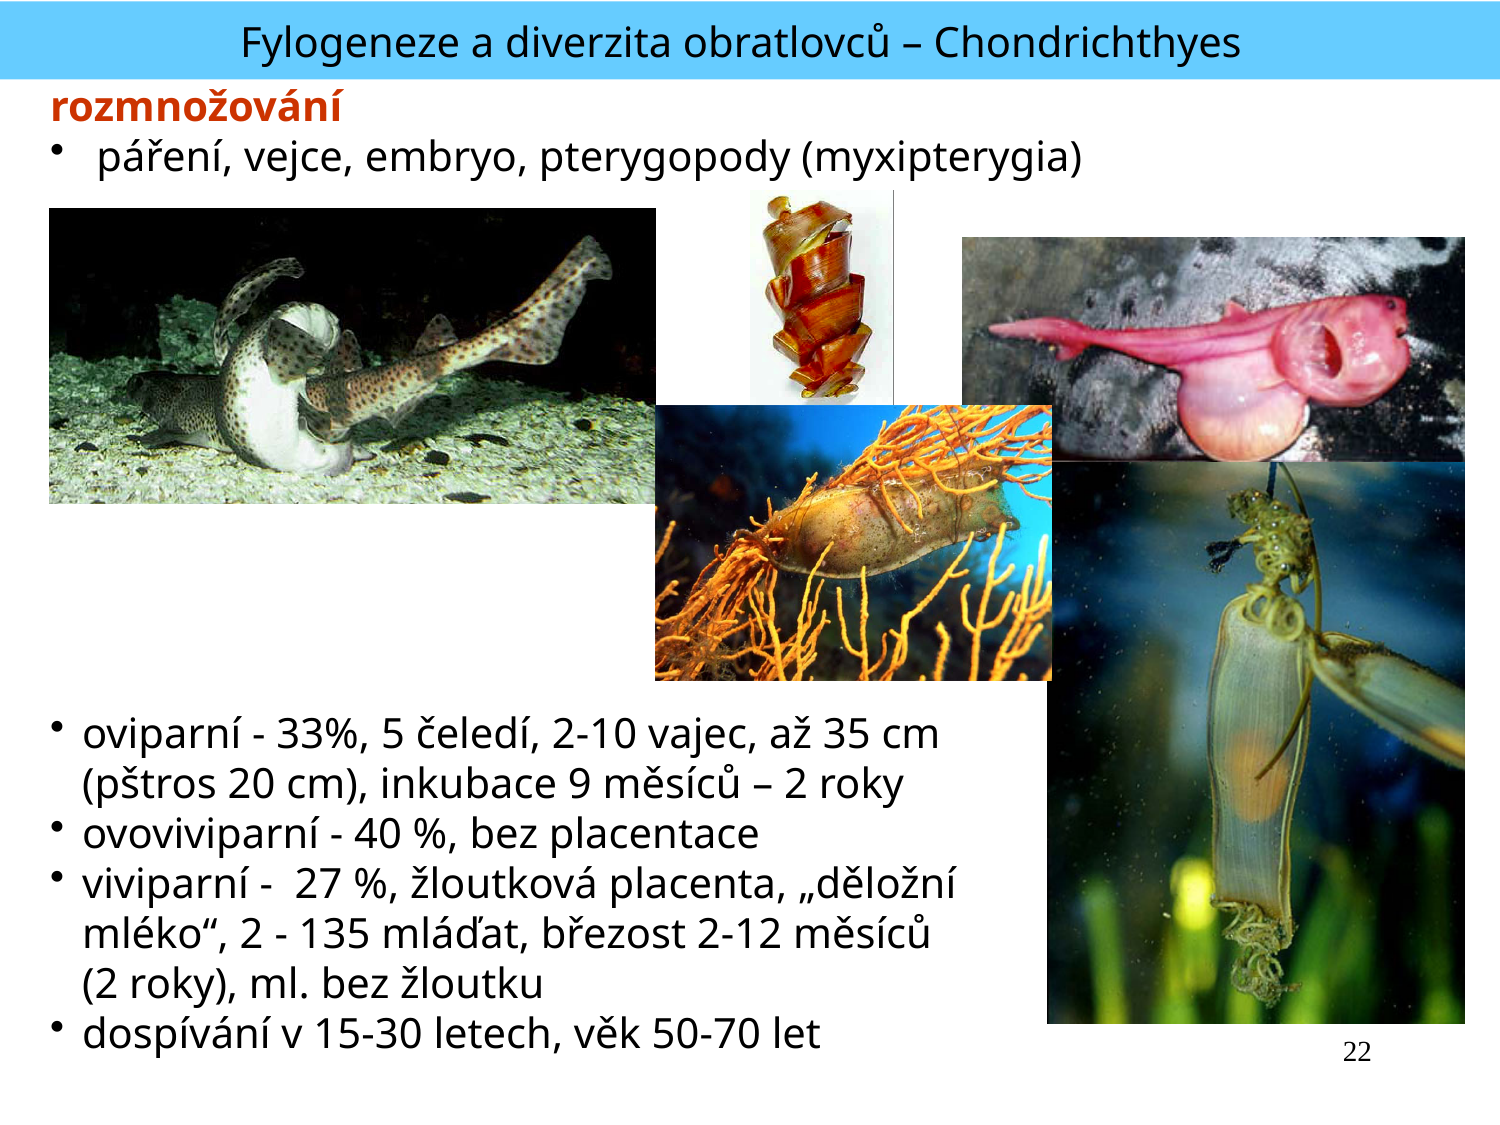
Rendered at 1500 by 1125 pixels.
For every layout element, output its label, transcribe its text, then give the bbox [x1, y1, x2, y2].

slide_number 22 [1074, 1032, 1388, 1100]
picture [48, 190, 1052, 681]
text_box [0, 1, 1500, 80]
text_box rozmnožování páření, vejce, embryo, pterygopody (myxipterygia) [35, 89, 1463, 187]
text_box oviparní - 33%, 5 čeledí, 2-10 vajec, až 35 cm (pštros 20 cm), inkubace 9 měsíců – 2 roky ovoviviparní - 40 %, bez placentace viviparní - 27 %, žloutková placenta, „děložní mléko“, 2 - 135 mláďat, březost 2-12 měsíců (2 roky), ml. bez žloutku dospívání v 15-30 letech, věk 50-70 let [35, 699, 998, 1065]
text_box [962, 237, 1465, 1024]
